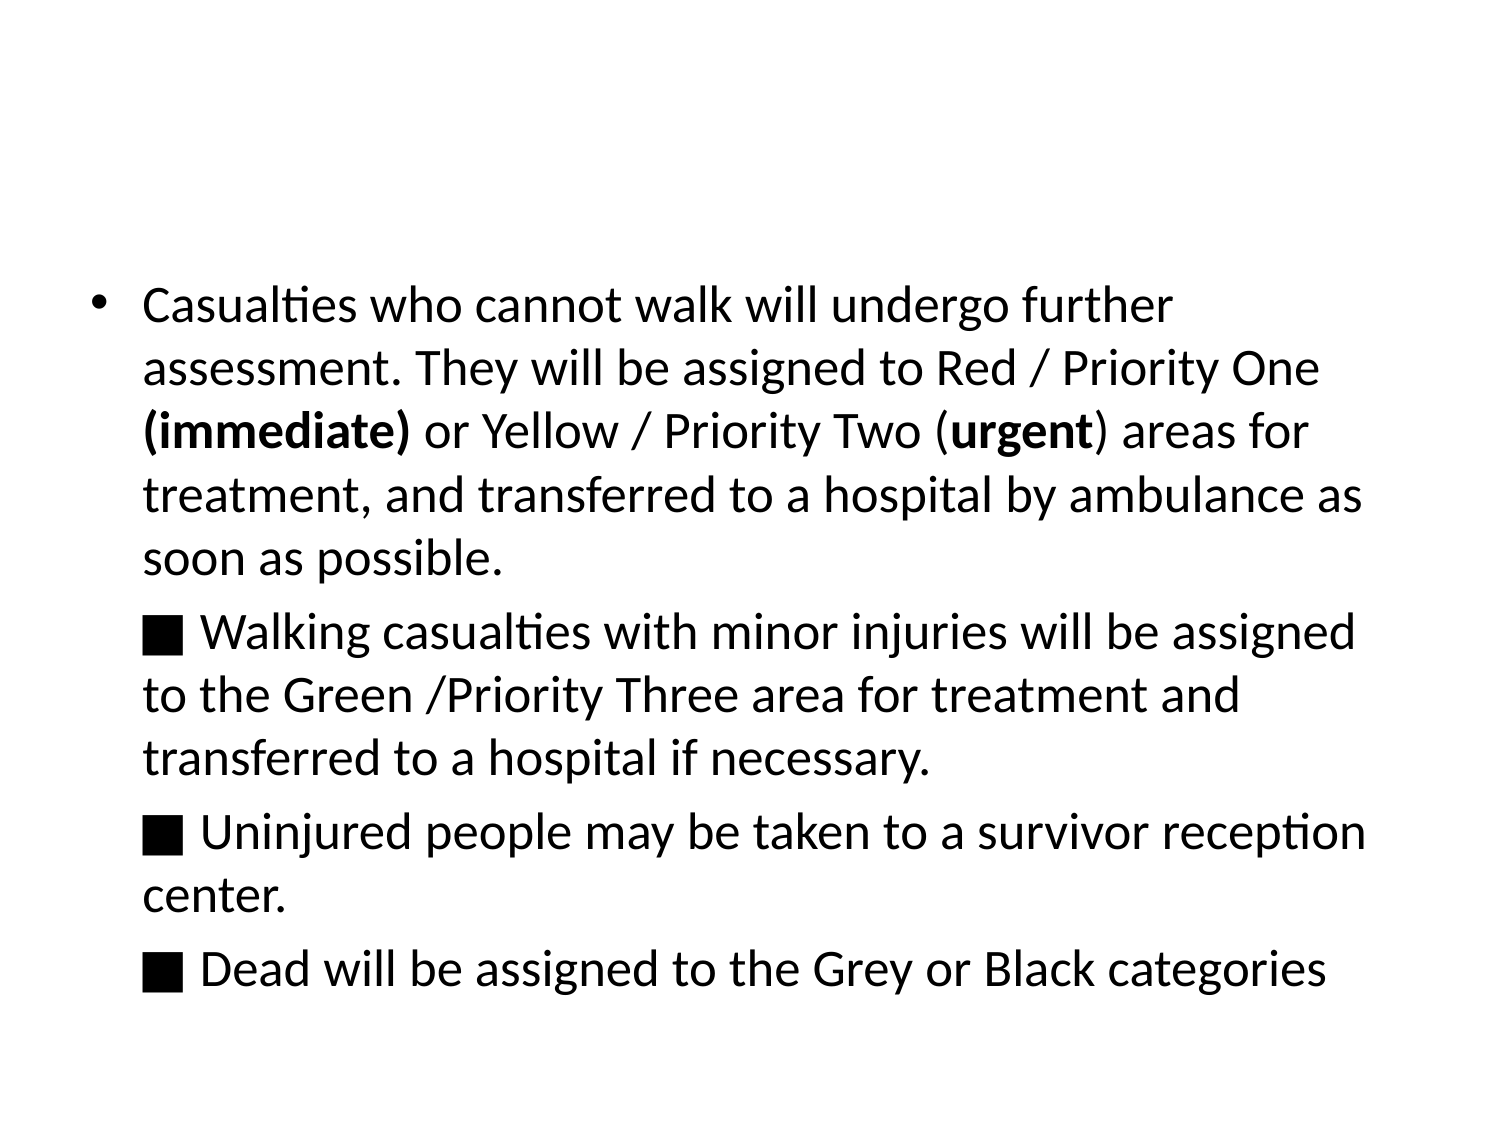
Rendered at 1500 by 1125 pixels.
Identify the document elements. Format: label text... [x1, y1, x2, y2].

list Casualties who cannot walk will undergo further assessment. They will be assigned to Red / Priority One (immediate) or Yellow / Priority Two (urgent) areas for treatment, and transferred to a hospital by ambulance as soon as possible. ■ Walking casualties with minor injuries will be assigned to the Green /Priority Three area for treatment and transferred to a hospital if necessary. ■ Uninjured people may be taken to a survivor reception center. ■ Dead will be assigned to the Grey or Black categories [75, 262, 1425, 1005]
